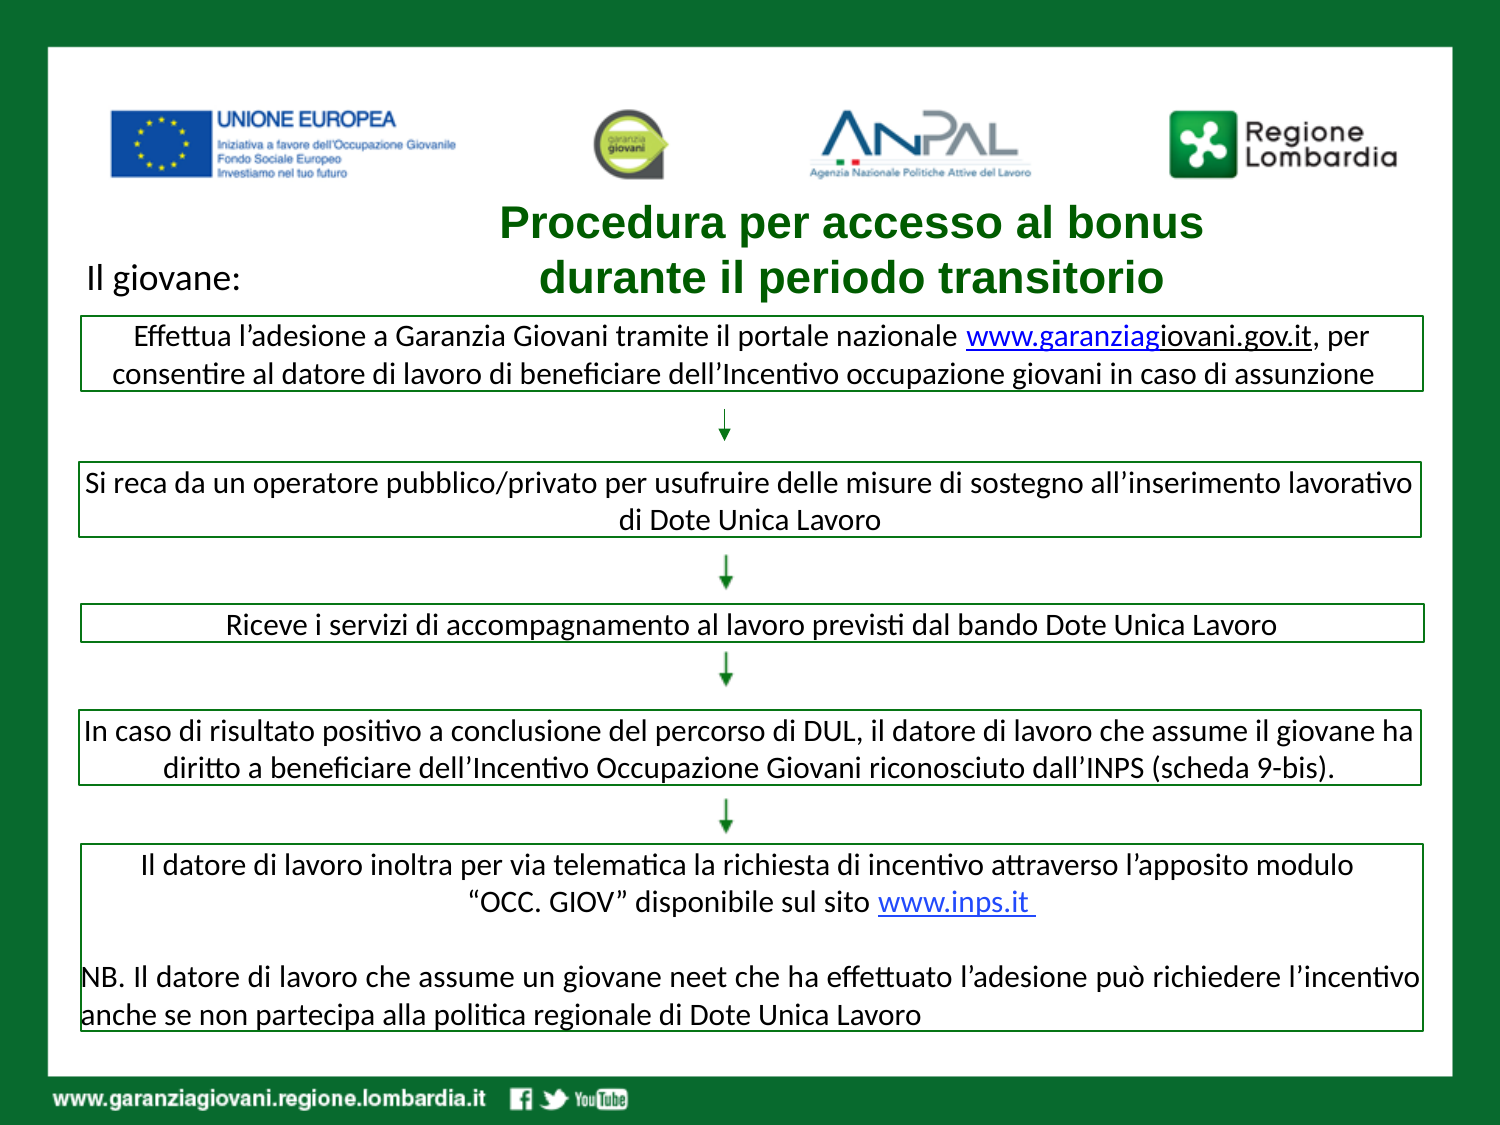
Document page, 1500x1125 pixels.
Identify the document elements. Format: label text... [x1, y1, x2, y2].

text_box In caso di risultato positivo a conclusione del percorso di DUL, il datore di lavoro che assume il giovane ha diritto a beneficiare dell’Incentivo Occupazione Giovani riconosciuto dall’INPS (scheda 9-bis). [79, 709, 1422, 785]
picture [0, 0, 1500, 1125]
text_box Si reca da un operatore pubblico/privato per usufruire delle misure di sostegno all’inserimento lavorativo di Dote Unica Lavoro [79, 461, 1422, 537]
text_box Procedura per accesso al bonus durante il periodo transitorio [434, 185, 1271, 247]
text_box Riceve i servizi di accompagnamento al lavoro previsti dal bando Dote Unica Lavoro [80, 604, 1425, 642]
text_box Effettua l’adesione a Garanzia Giovani tramite il portale nazionale www.garanziagiovani.gov.it, per consentire al datore di lavoro di beneficiare dell’Incentivo occupazione giovani in caso di assunzione [80, 315, 1423, 391]
text_box Il giovane: [16, 245, 311, 306]
text_box Il datore di lavoro inoltra per via telematica la richiesta di incentivo attraverso l’apposito modulo “OCC. GIOV” disponibile sul sito www.inps.it NB. Il datore di lavoro che assume un giovane neet che ha effettuato l’adesione può richiedere l’incentivo anche se non partecipa alla politica regionale di Dote Unica Lavoro [80, 844, 1423, 1032]
